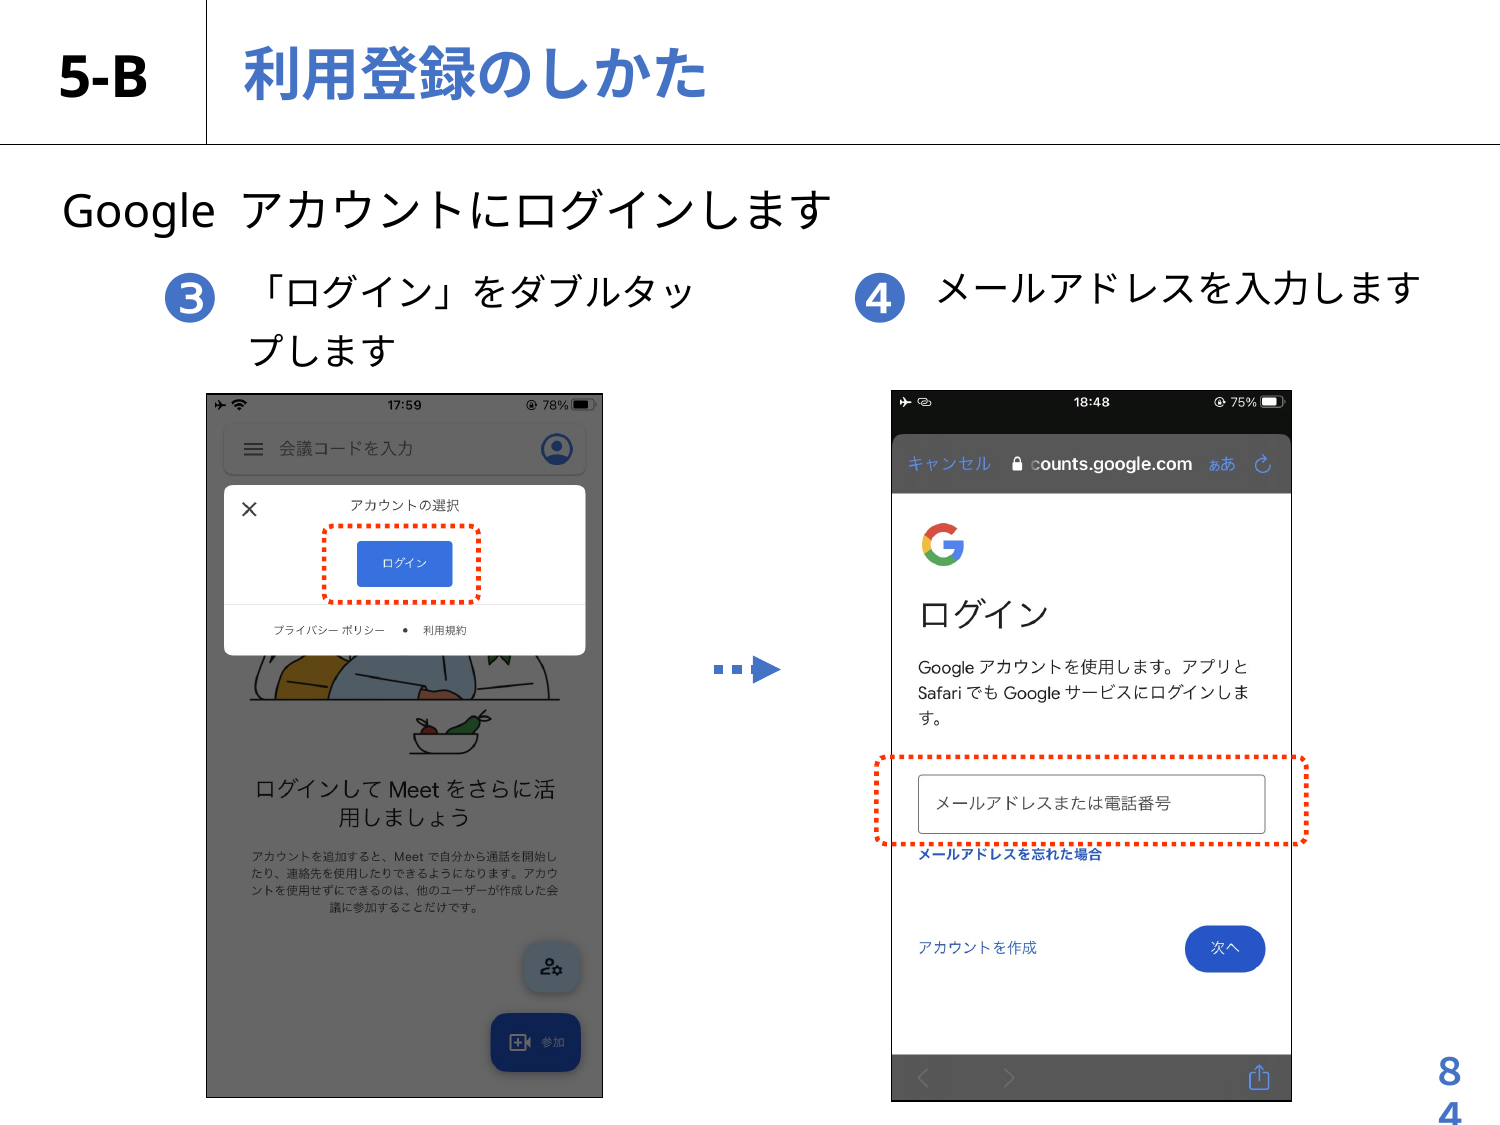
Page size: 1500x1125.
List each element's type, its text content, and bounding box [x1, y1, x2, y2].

picture [207, 394, 602, 1097]
text_box 「ログイン」をダブルタップします [231, 248, 714, 381]
text_box [875, 755, 892, 846]
text_box ❹ [835, 248, 924, 343]
text_box ❸ [145, 248, 223, 343]
title 利用登録のしかた [228, 36, 1472, 116]
text_box [1291, 755, 1308, 846]
text_box 5-B [0, 0, 207, 148]
text_box メールアドレスを入力します [919, 244, 1444, 318]
picture [892, 391, 1291, 1101]
text_box Google アカウントにログインします [46, 180, 1422, 274]
text_box ８４ [1399, 1063, 1500, 1123]
